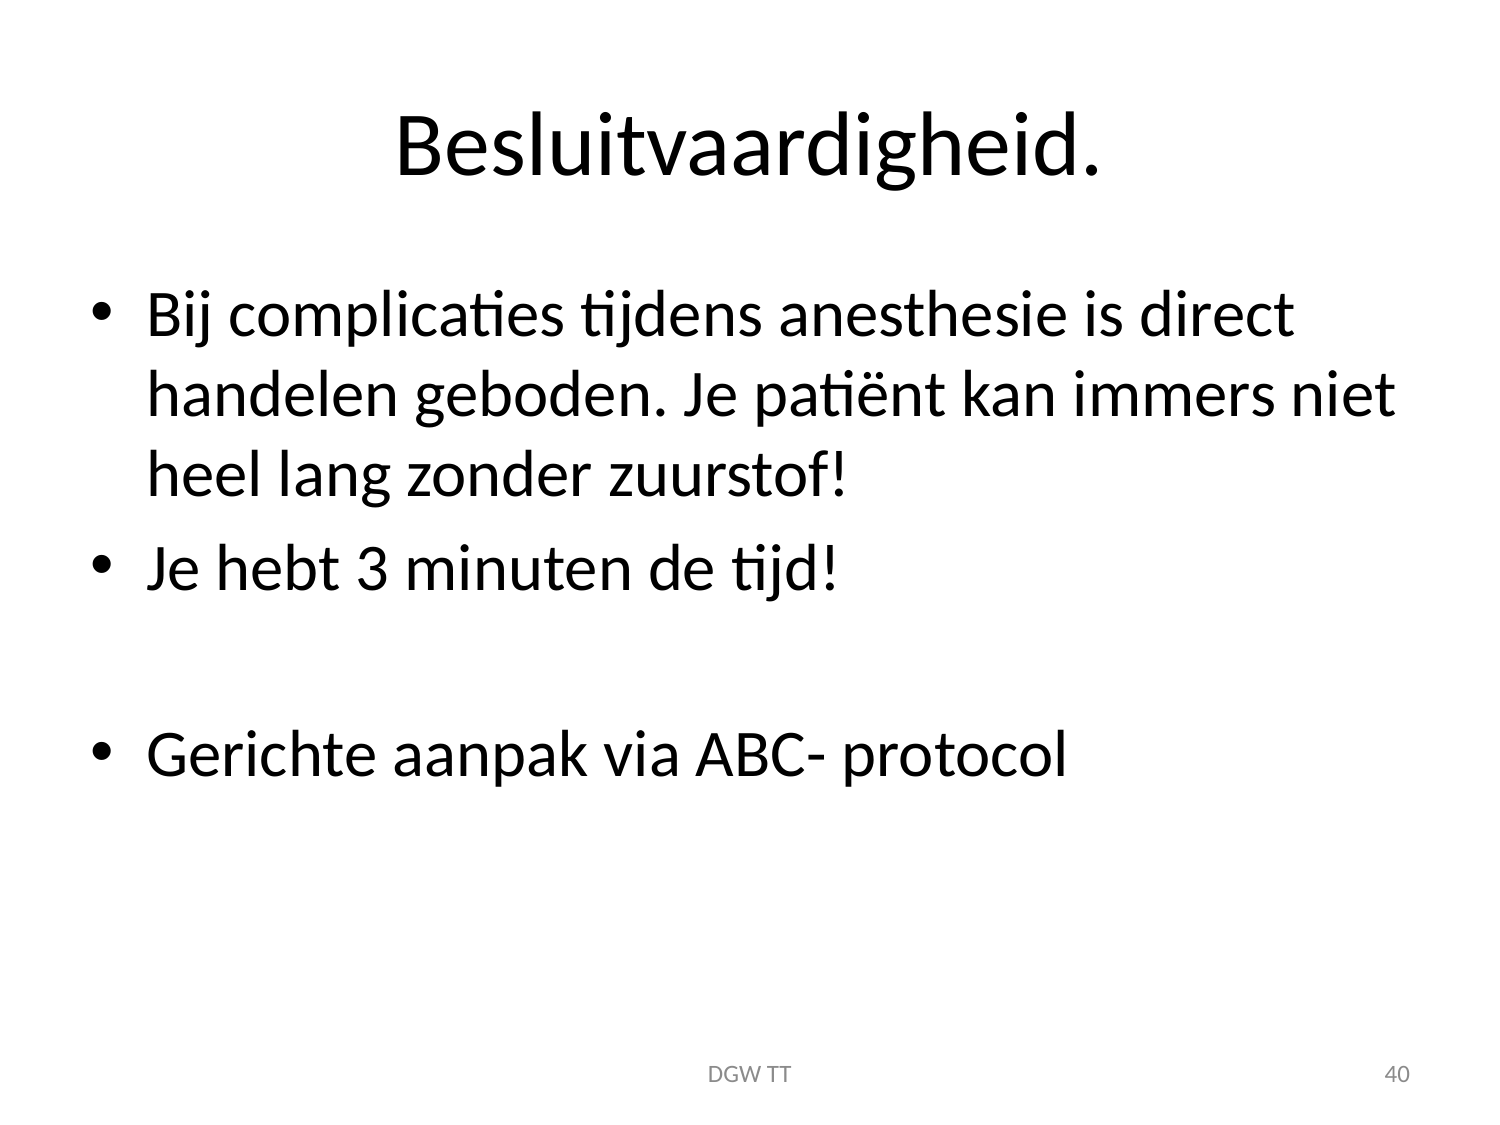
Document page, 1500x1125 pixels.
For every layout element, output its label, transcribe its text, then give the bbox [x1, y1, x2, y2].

slide_number 40 [1074, 1042, 1425, 1103]
title Besluitvaardigheid. [75, 45, 1425, 233]
list Bij complicaties tijdens anesthesie is direct handelen geboden. Je patiënt kan immers niet heel lang zonder zuurstof! Je hebt 3 minuten de tijd! Gerichte aanpak via ABC- protocol [75, 262, 1425, 1005]
footer DGW TT [512, 1042, 988, 1103]
